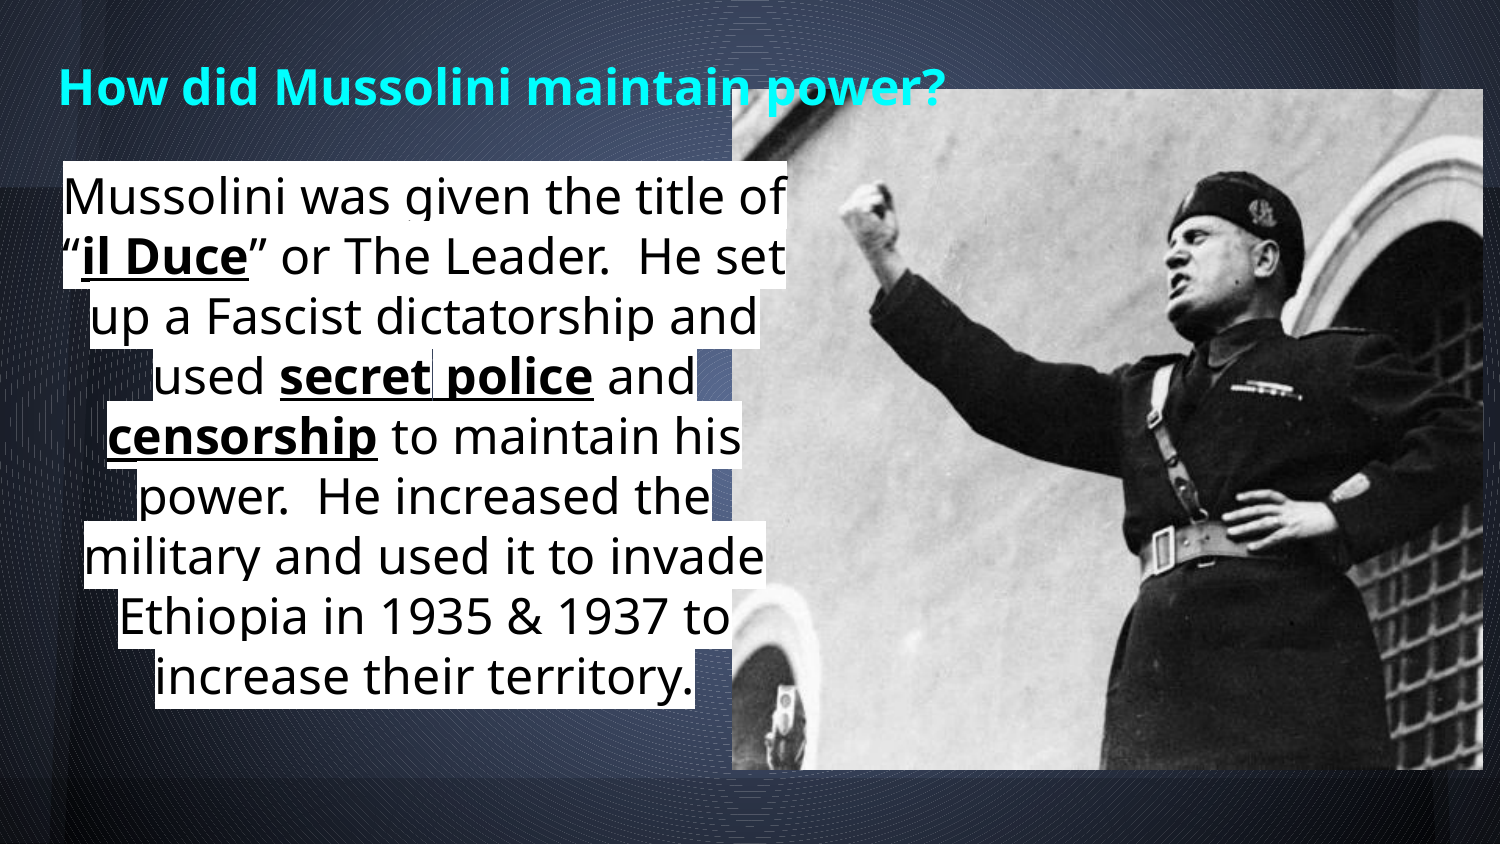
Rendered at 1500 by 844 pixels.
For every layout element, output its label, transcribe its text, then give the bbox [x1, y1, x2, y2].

list Mussolini was given the title of “il Duce” or The Leader. He set up a Fascist dictatorship and used secret police and censorship to maintain his power. He increased the military and used it to invade Ethiopia in 1935 & 1937 to increase their territory. [42, 149, 727, 359]
picture [732, 89, 1483, 770]
title How did Mussolini maintain power? [42, 0, 1433, 131]
